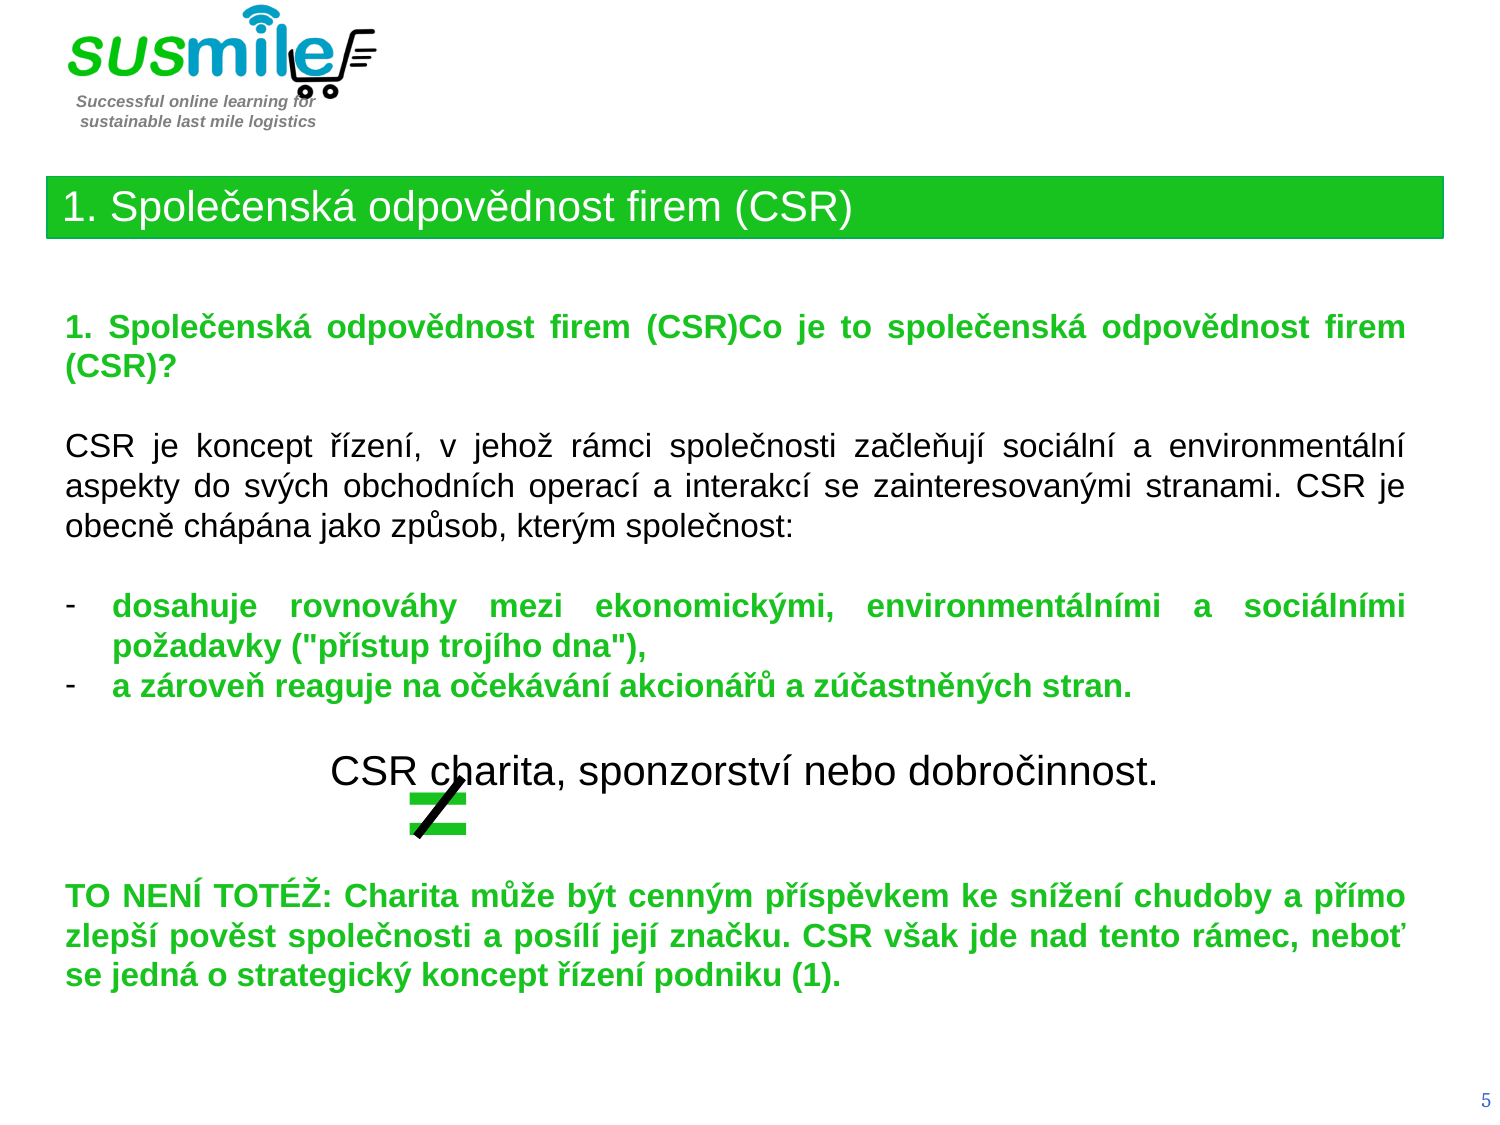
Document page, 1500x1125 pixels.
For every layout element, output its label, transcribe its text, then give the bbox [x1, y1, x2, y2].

picture [61, 0, 400, 107]
text_box 1. Společenská odpovědnost firem (CSR)Co je to společenská odpovědnost firem (CSR)? CSR je koncept řízení, v jehož rámci společnosti začleňují sociální a environmentální aspekty do svých obchodních operací a interakcí se zainteresovanými stranami. CSR je obecně chápána jako způsob, kterým společnost: dosahuje rovnováhy mezi ekonomickými, environmentálními a sociálními požadavky ("přístup trojího dna"), a zároveň reaguje na očekávání akcionářů a zúčastněných stran. CSR charita, sponzorství nebo dobročinnost. TO NENÍ TOTÉŽ: Charita může být cenným příspěvkem ke snížení chudoby a přímo zlepší pověst společnosti a posílí její značku. CSR však jde nad tento rámec, neboť se jedná o strategický koncept řízení podniku (1). [50, 297, 1423, 1001]
text_box 1. Společenská odpovědnost firem (CSR) [46, 176, 1443, 238]
slide_number 5 [1156, 1069, 1500, 1125]
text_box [416, 777, 463, 837]
text_box = [390, 731, 489, 882]
